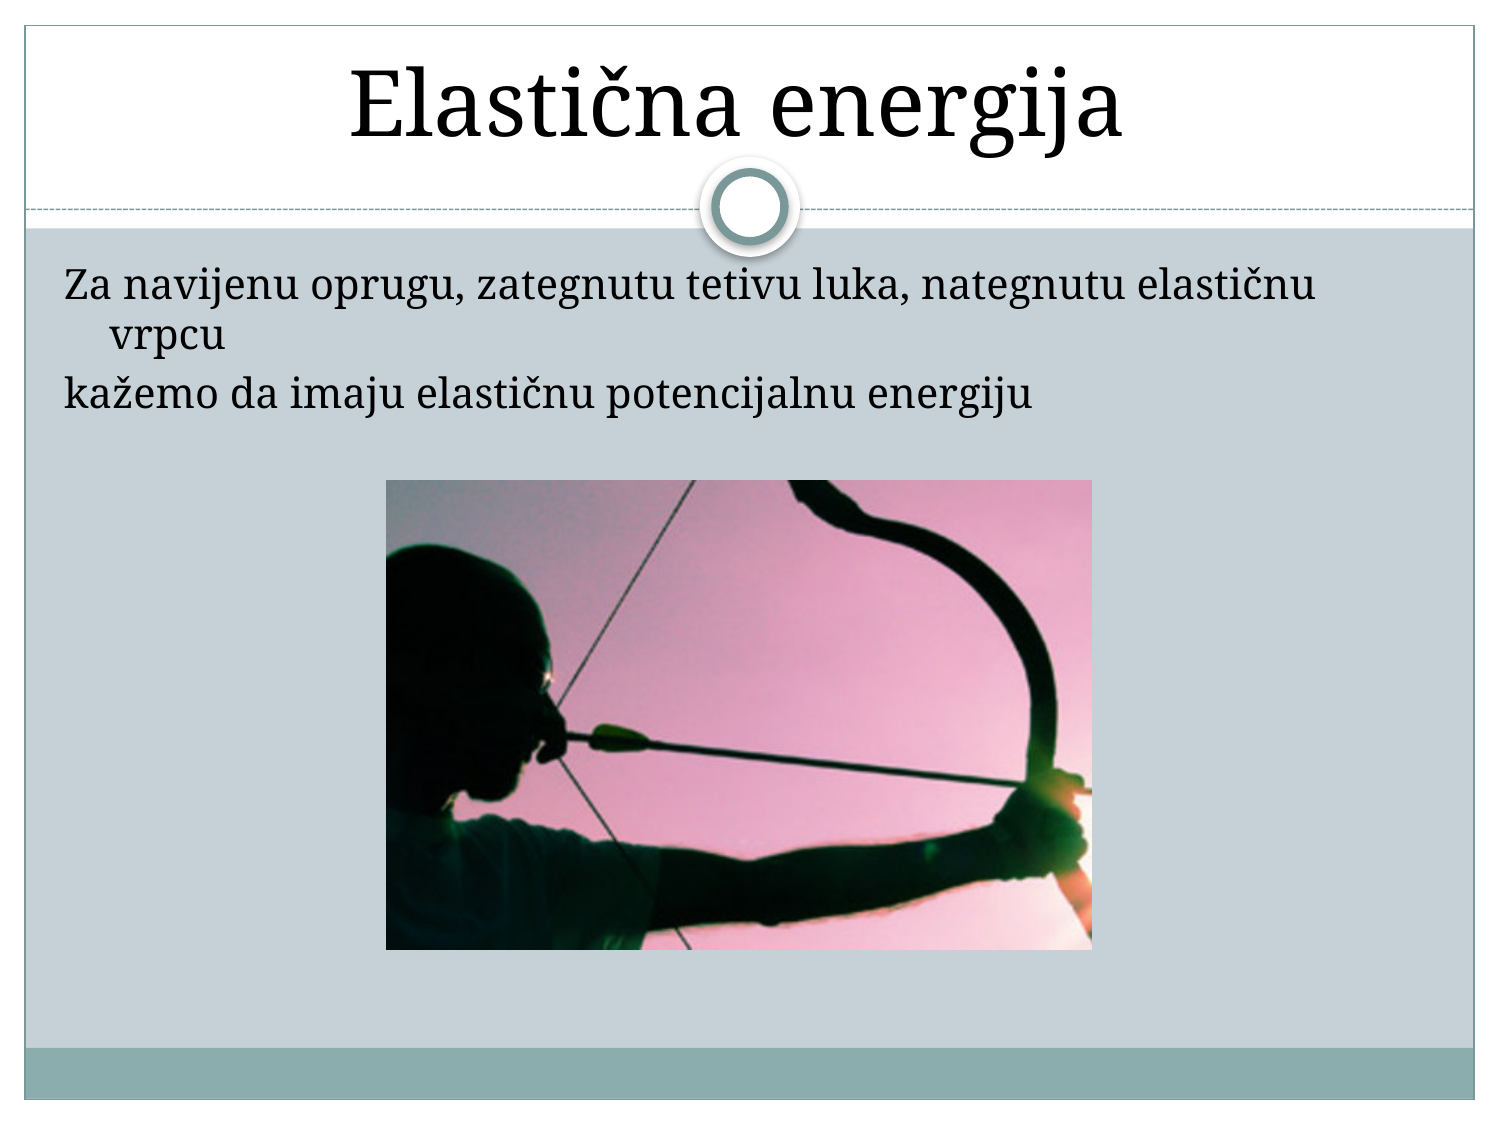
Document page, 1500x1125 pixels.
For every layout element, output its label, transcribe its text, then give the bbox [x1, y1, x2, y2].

picture [386, 480, 1092, 951]
list Za navijenu oprugu, zategnutu tetivu luka, nategnutu elastičnu vrpcu kažemo da imaju elastičnu potencijalnu energiju [49, 250, 1445, 1001]
title Elastična energija [49, 37, 1450, 162]
